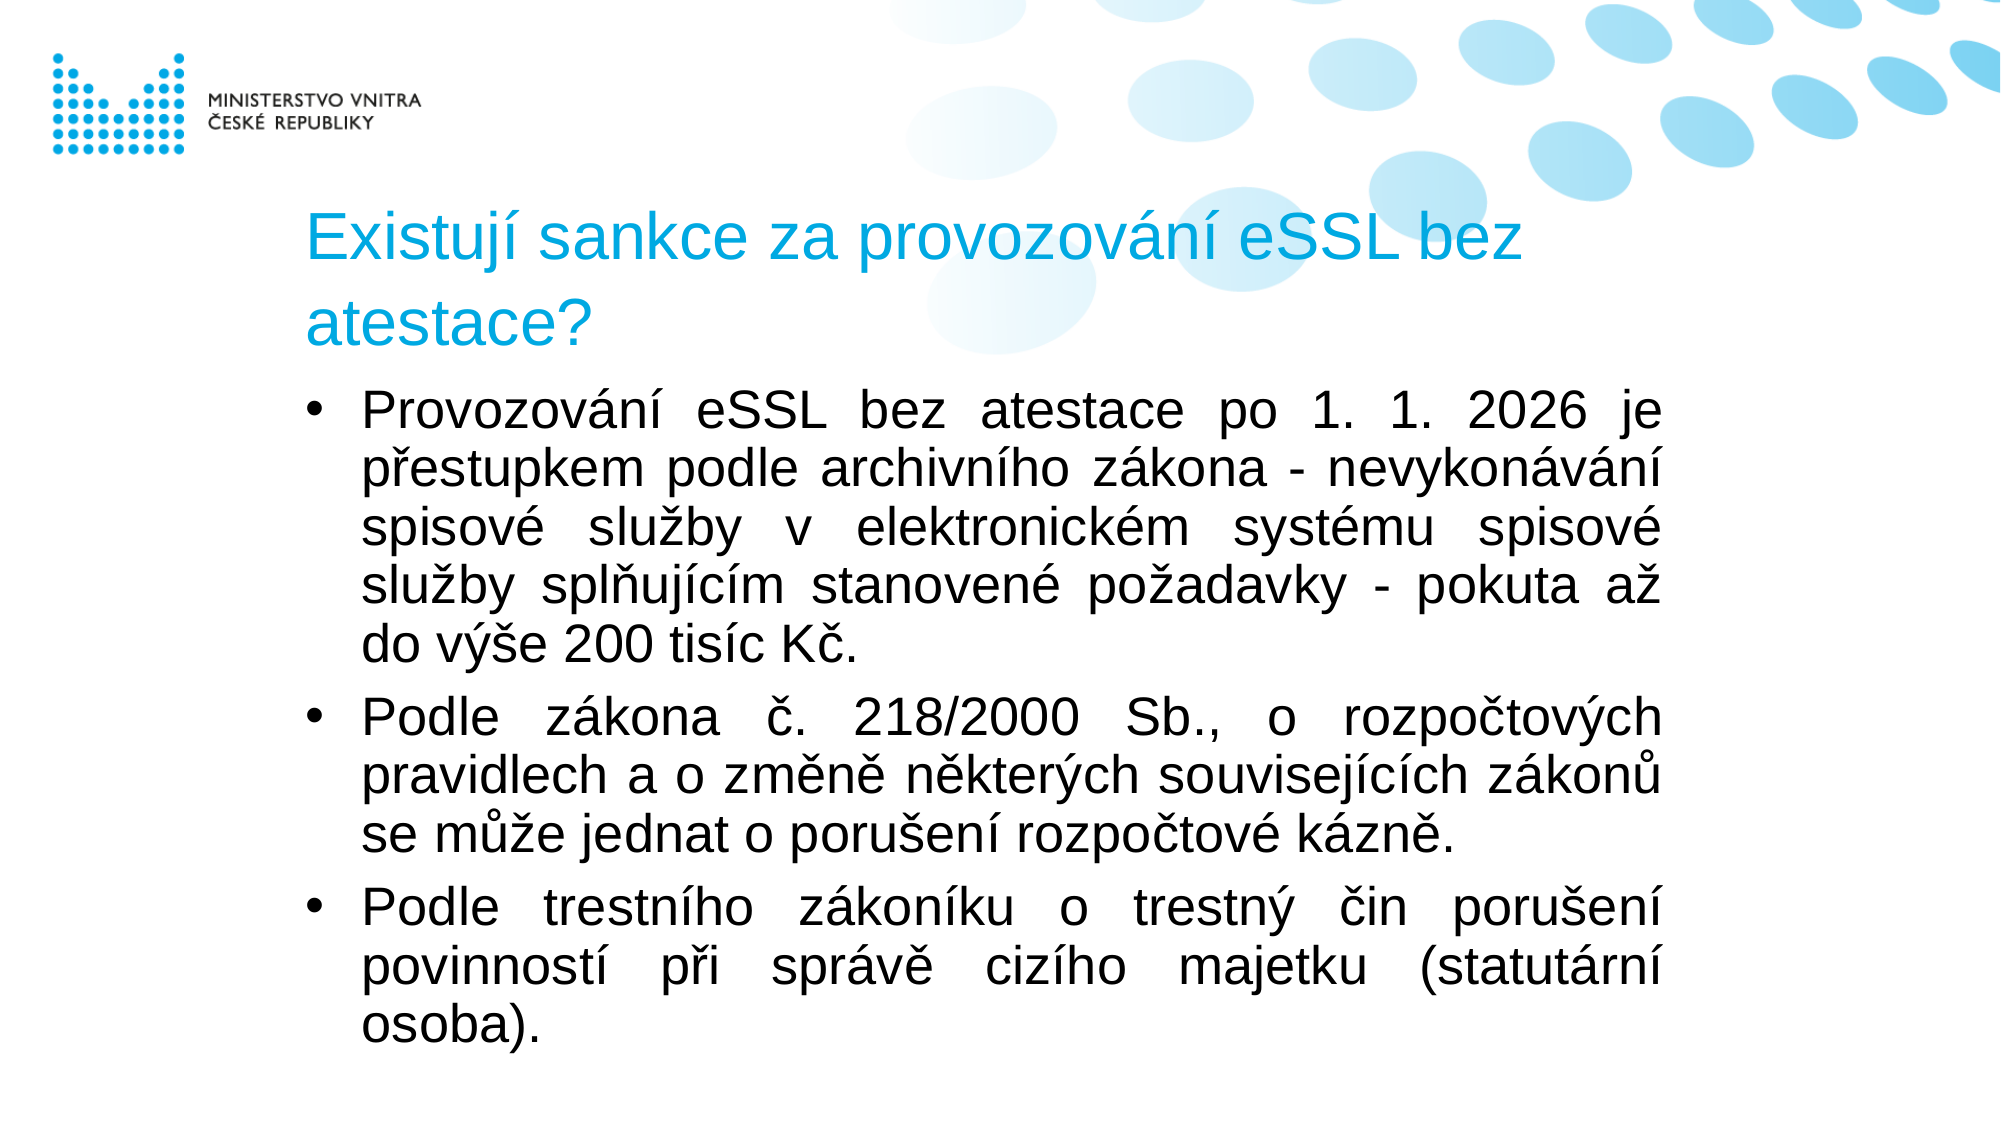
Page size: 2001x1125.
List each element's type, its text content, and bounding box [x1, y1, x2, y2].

picture [0, 0, 2001, 1125]
title Existují sankce za provozování eSSL bez atestace? [288, 177, 1799, 369]
list Provozování eSSL bez atestace po 1. 1. 2026 je přestupkem podle archivního zákona - nevykonávání spisové služby v elektronickém systému spisové služby splňujícím stanovené požadavky - pokuta až do výše 200 tisíc Kč. Podle zákona č. 218/2000 Sb., o rozpočtových pravidlech a o změně některých souvisejících zákonů se může jednat o porušení rozpočtové kázně. Podle trestního zákoníku o trestný čin porušení povinností při správě cizího majetku (statutární osoba). [288, 364, 1682, 1111]
